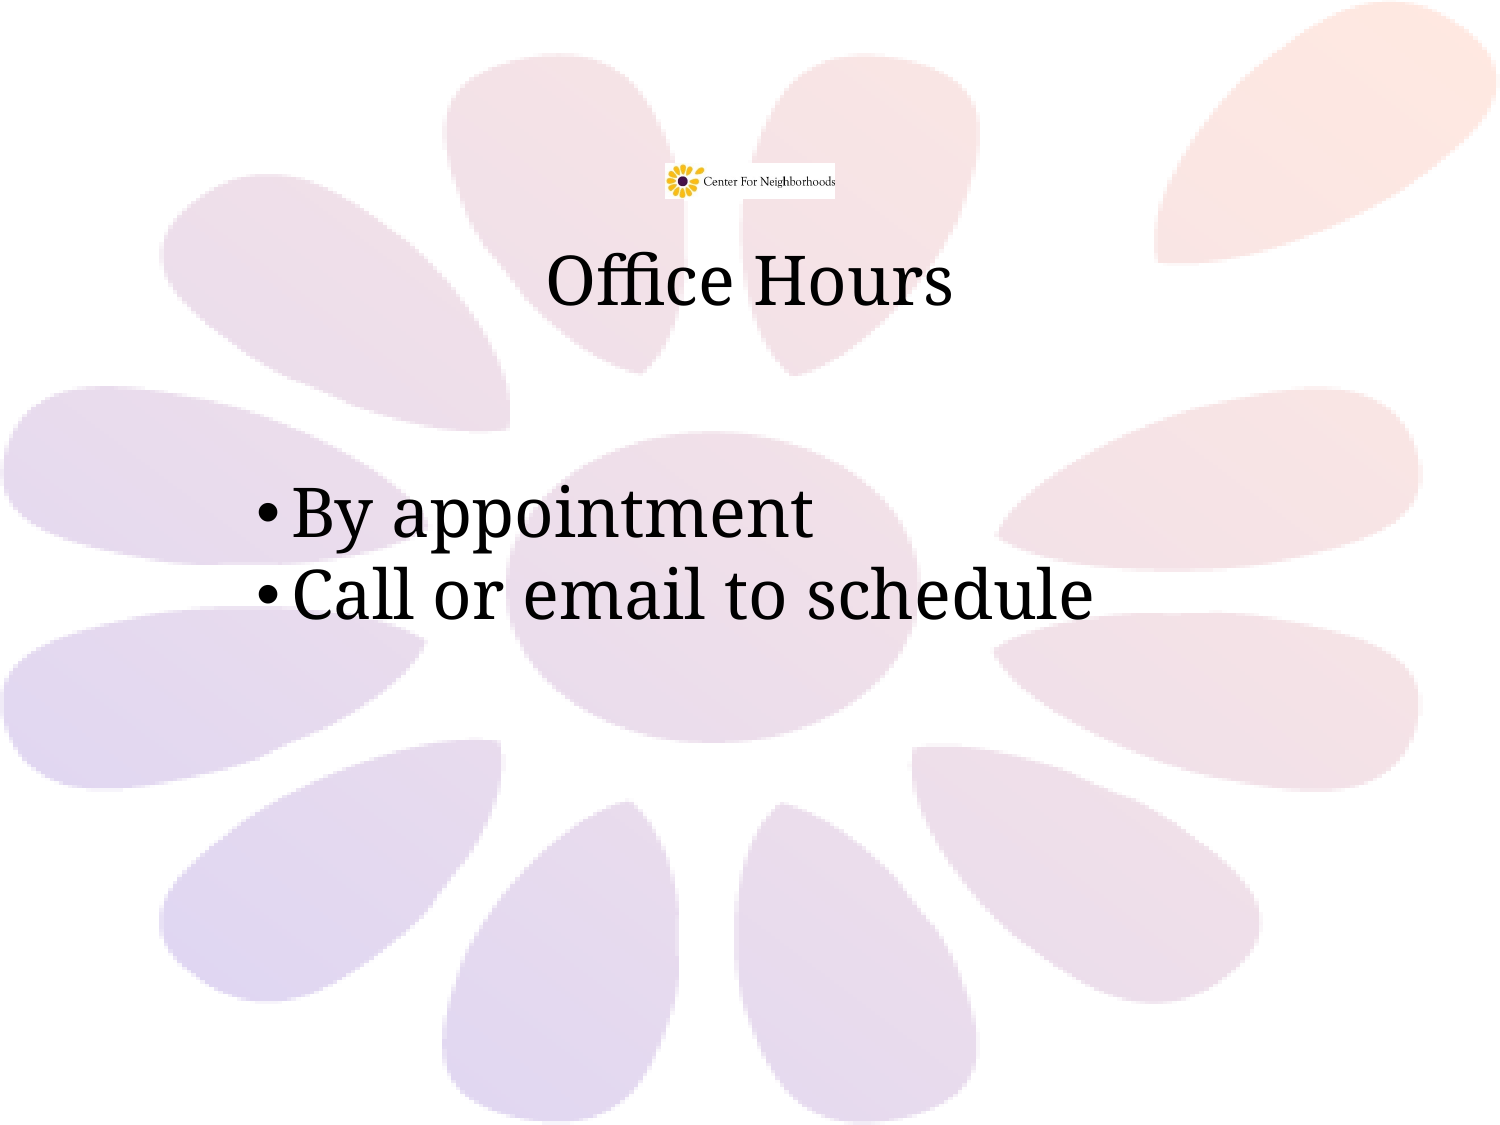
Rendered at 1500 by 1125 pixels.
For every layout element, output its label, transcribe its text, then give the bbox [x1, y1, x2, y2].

title Office Hours [264, 201, 1236, 365]
picture [665, 163, 835, 199]
list By appointment Call or email to schedule [250, 472, 1295, 702]
